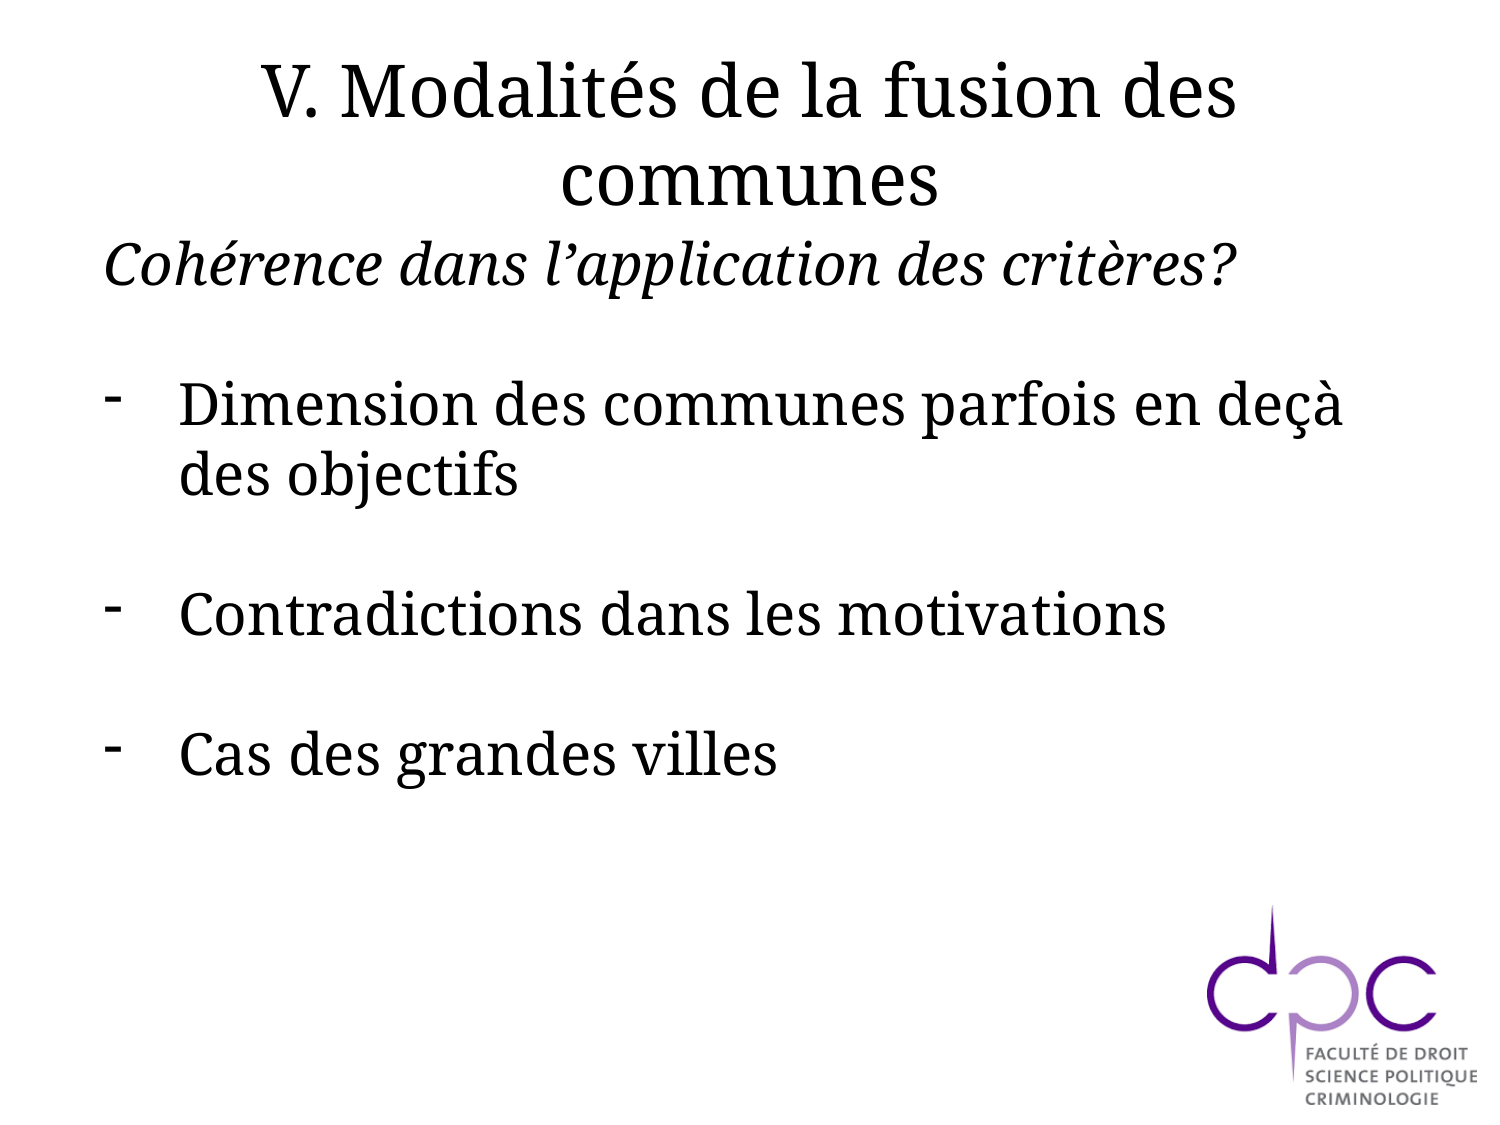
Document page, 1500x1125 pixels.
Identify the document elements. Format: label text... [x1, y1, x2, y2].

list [1206, 904, 1477, 1105]
title V. Modalités de la fusion des communes [75, 45, 1425, 220]
text_box Cohérence dans l’application des critères? Dimension des communes parfois en deçà des objectifs Contradictions dans les motivations Cas des grandes villes [88, 219, 1424, 1075]
